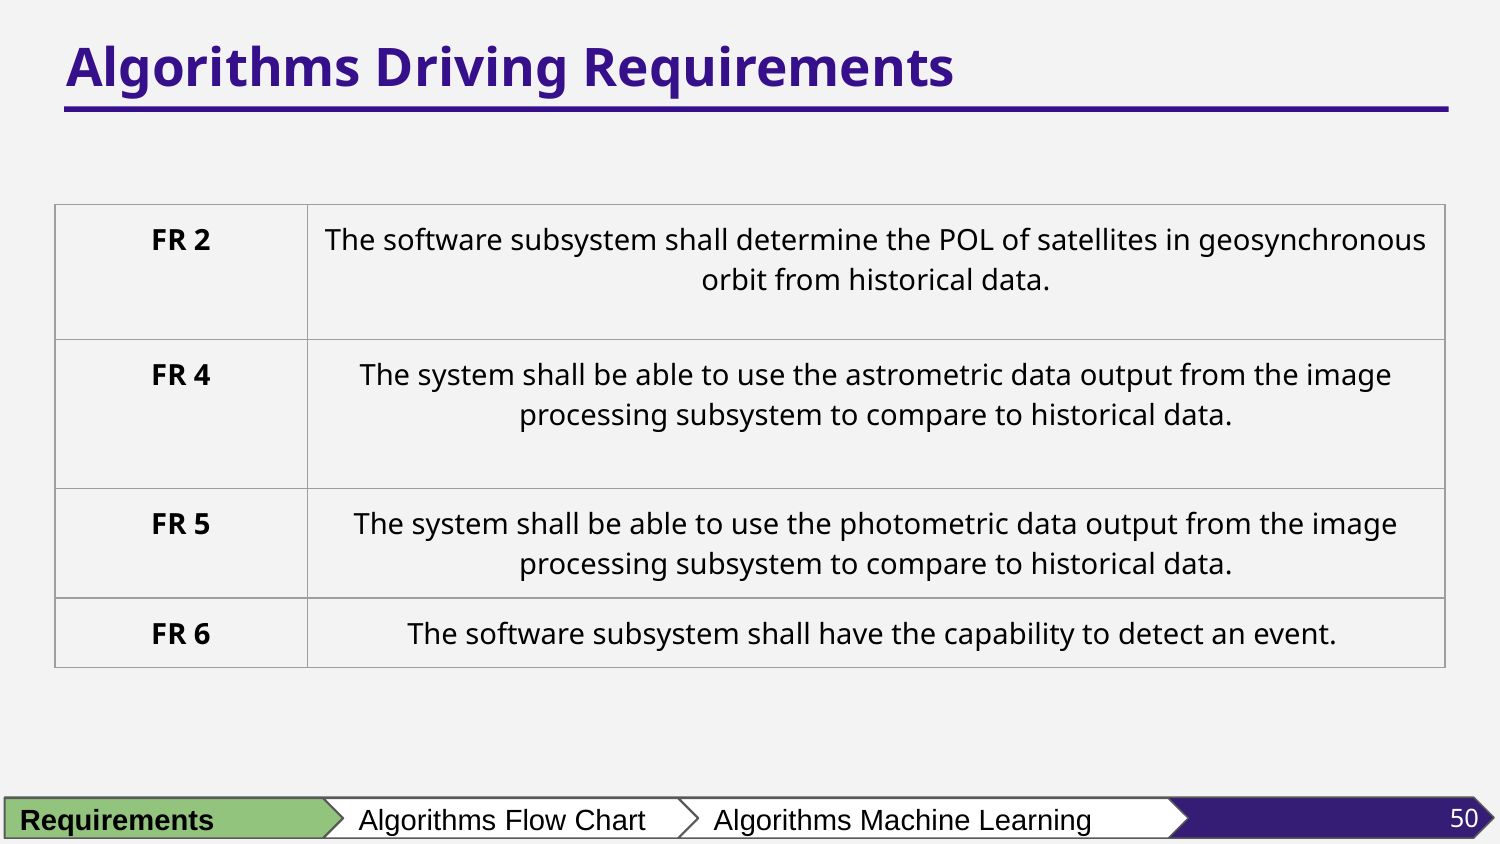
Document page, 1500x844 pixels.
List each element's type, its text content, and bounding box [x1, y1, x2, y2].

table_cell The system shall be able to use the photometric data output from the image processing subsystem to compare to historical data. [308, 489, 1444, 597]
text_box Algorithms Machine Learning [678, 798, 1189, 839]
title Algorithms Driving Requirements [51, 18, 1449, 112]
table_header The software subsystem shall determine the POL of satellites in geosynchronous orbit from historical data. [308, 205, 1444, 339]
slide_number 50 [1404, 785, 1495, 844]
table_cell FR 5 [56, 489, 307, 597]
text_box Requirements [4, 798, 342, 839]
table_cell The software subsystem shall have the capability to detect an event. [308, 599, 1444, 667]
table_header FR 2 [56, 205, 307, 339]
table_cell FR 4 [56, 340, 307, 488]
table_cell FR 6 [56, 599, 307, 667]
text_box Algorithms Flow Chart [323, 798, 697, 839]
table_cell The system shall be able to use the astrometric data output from the image processing subsystem to compare to historical data. [308, 340, 1444, 488]
